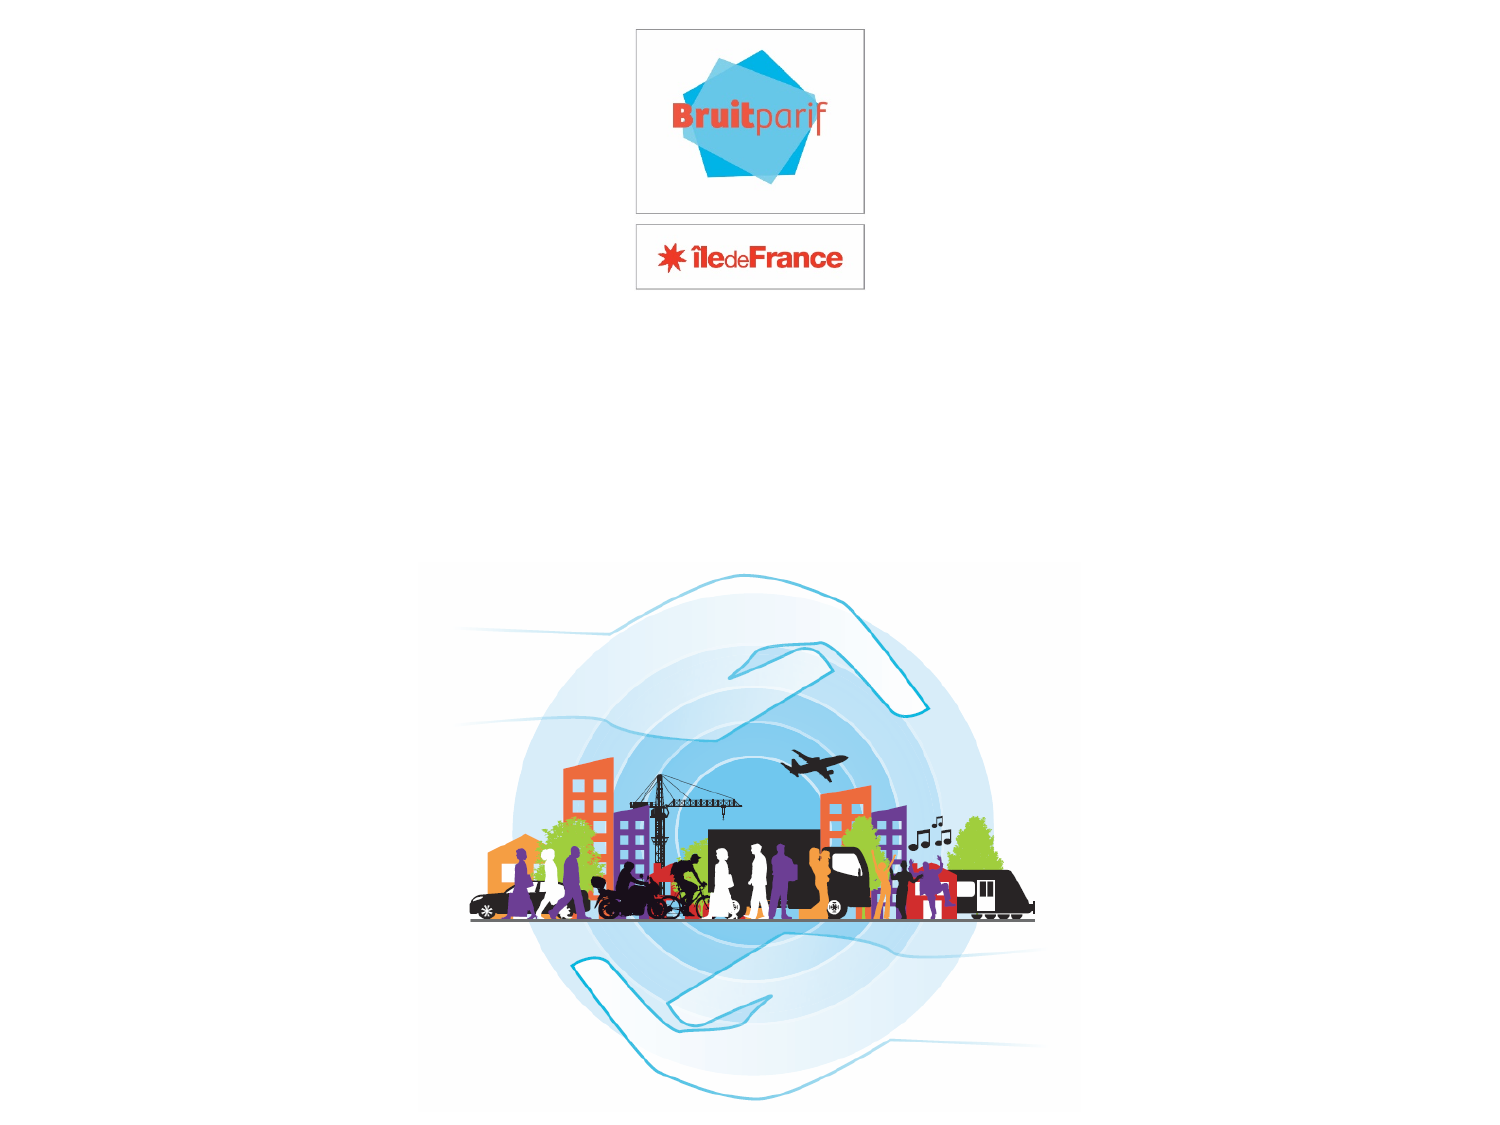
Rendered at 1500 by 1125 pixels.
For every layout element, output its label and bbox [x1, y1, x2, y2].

picture [633, 27, 866, 292]
picture [418, 562, 1081, 1112]
